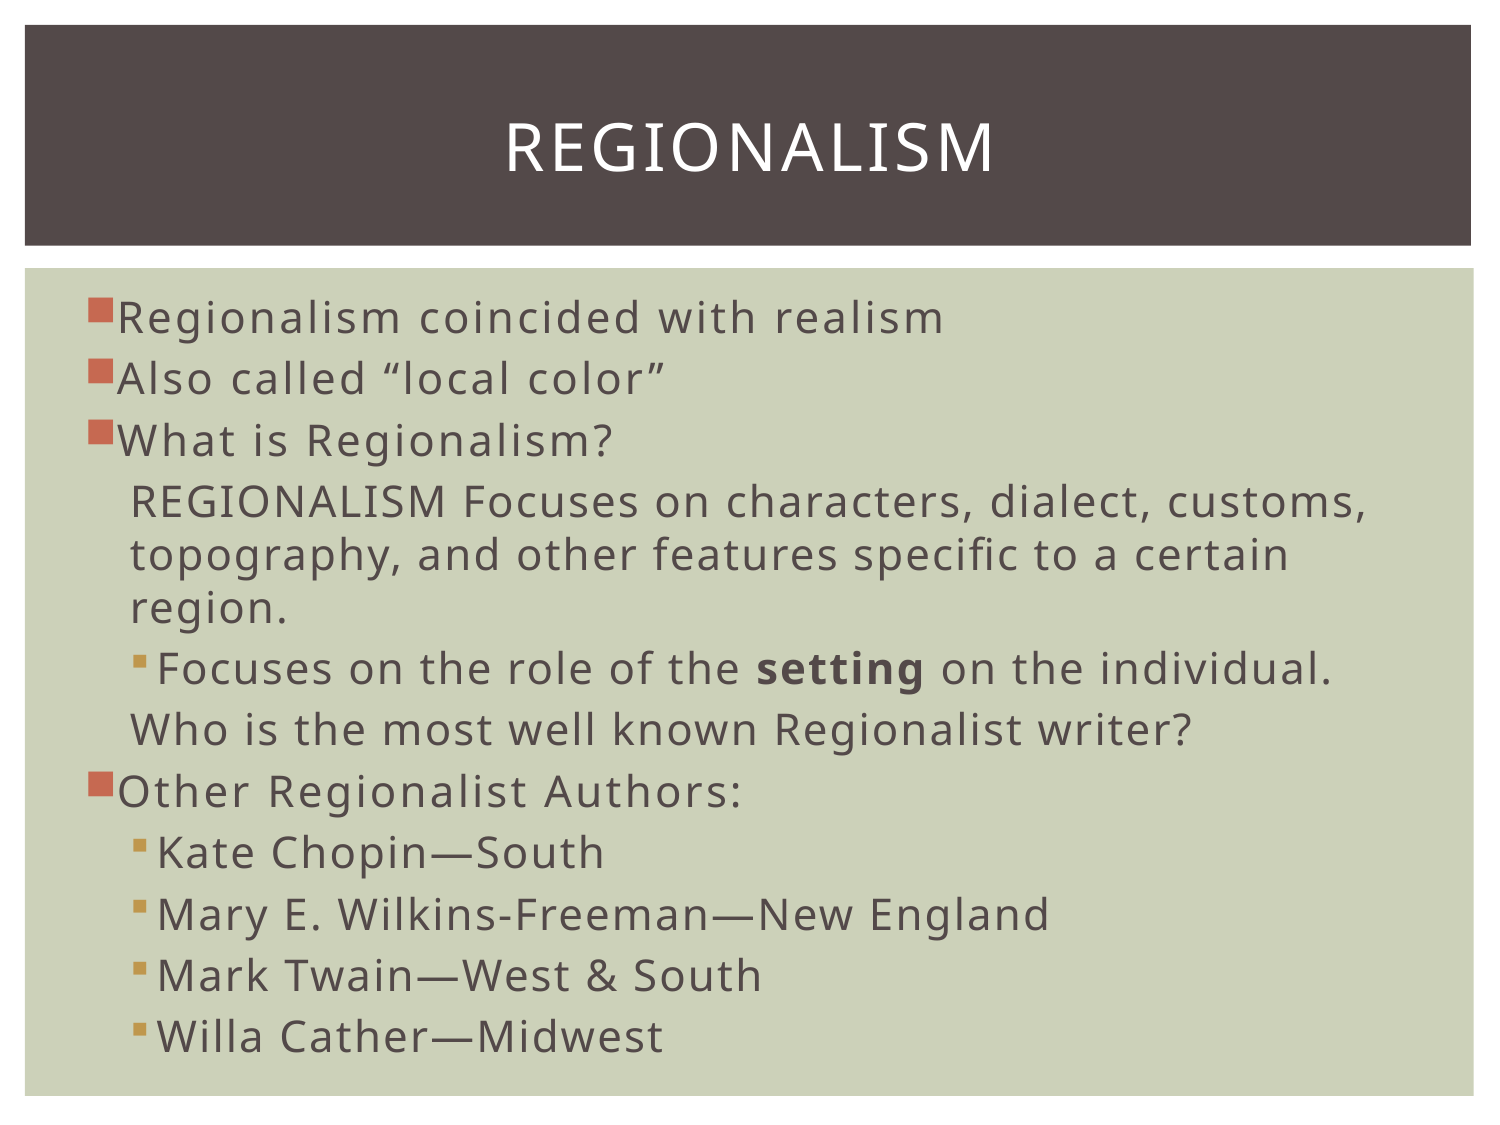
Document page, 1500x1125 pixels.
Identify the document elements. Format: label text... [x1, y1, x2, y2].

title regionalism [62, 58, 1438, 232]
list Regionalism coincided with realism Also called “local color” What is Regionalism? REGIONALISM Focuses on characters, dialect, customs, topography, and other features specific to a certain region. Focuses on the role of the setting on the individual. Who is the most well known Regionalist writer? Other Regionalist Authors: Kate Chopin—South Mary E. Wilkins-Freeman—New England Mark Twain—West & South Willa Cather—Midwest [62, 281, 1442, 1075]
